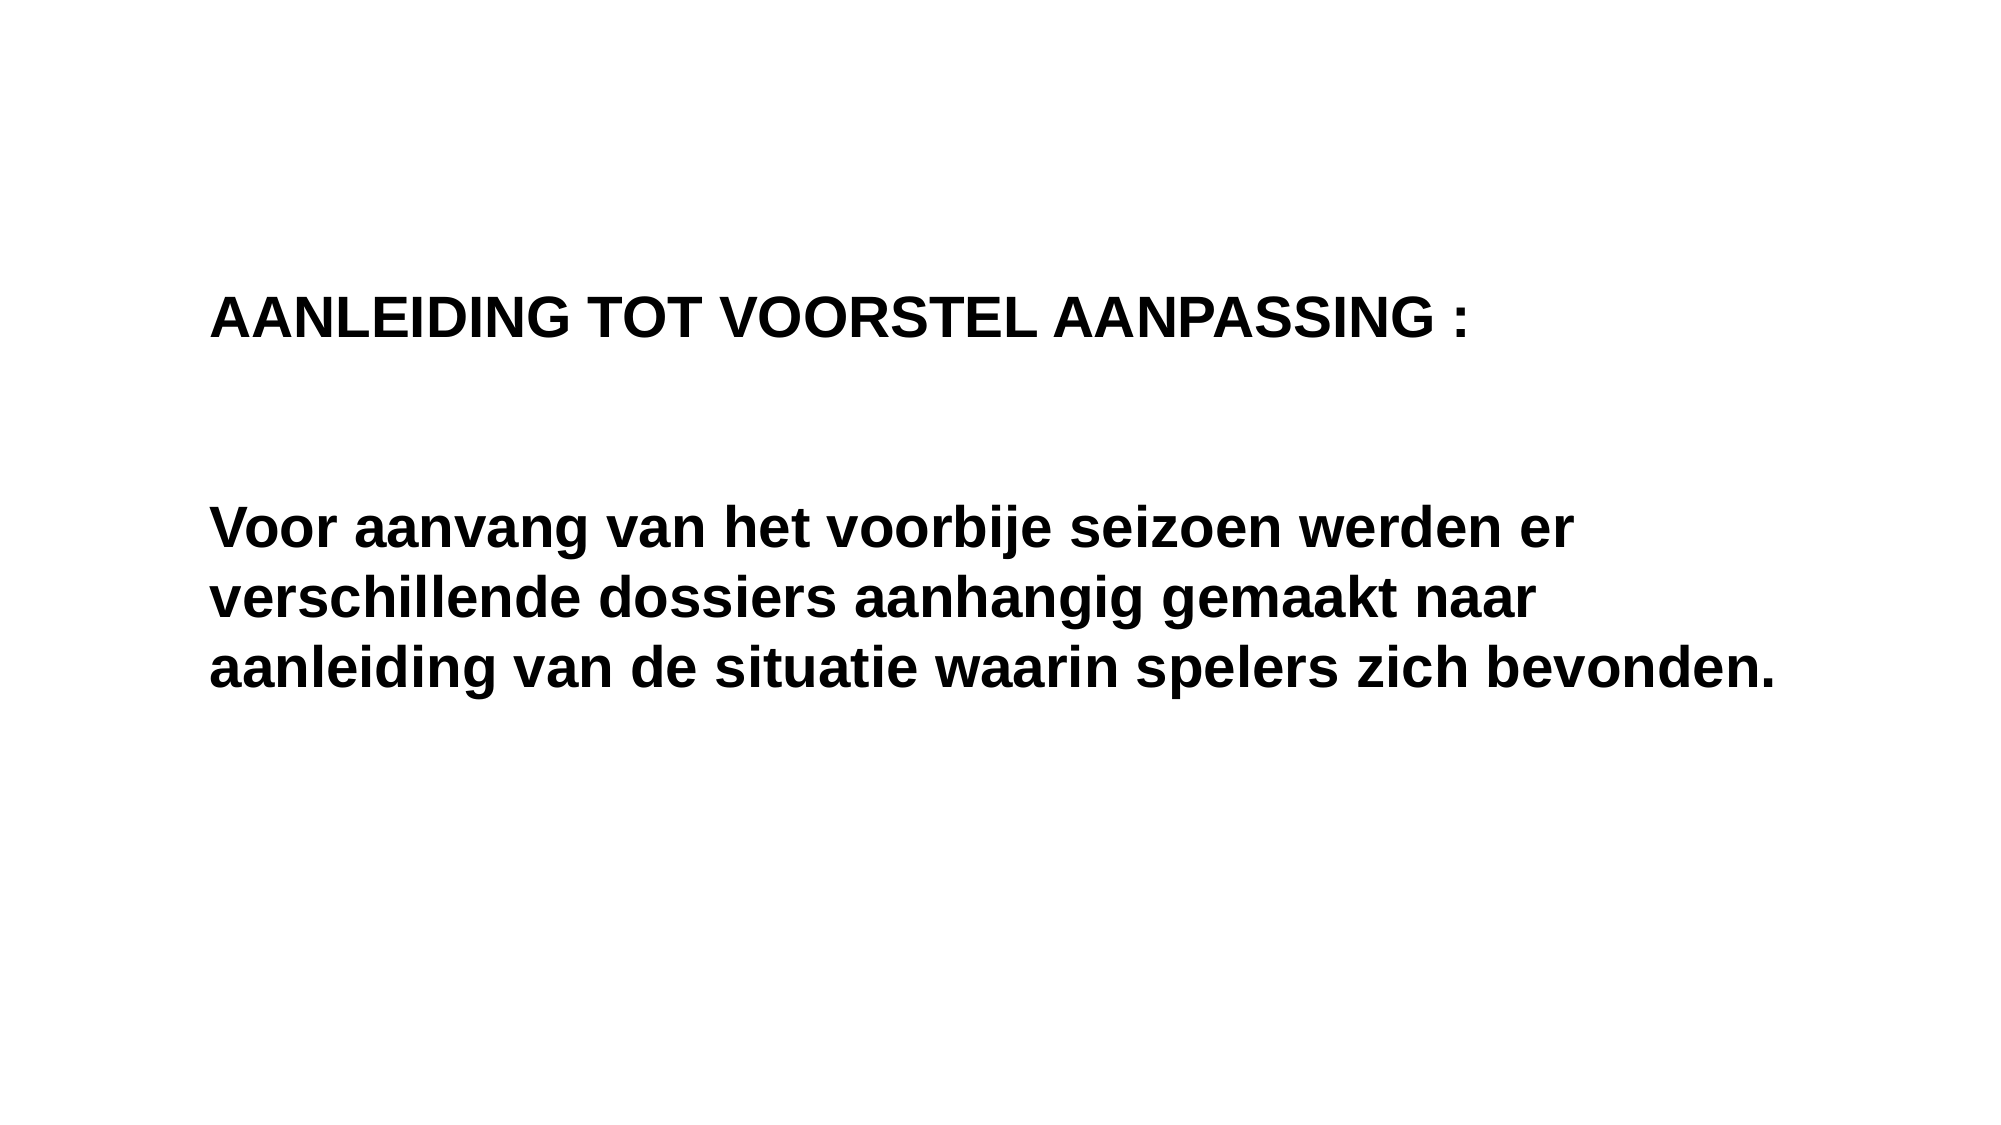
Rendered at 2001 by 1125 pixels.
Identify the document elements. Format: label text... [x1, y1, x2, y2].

text_box AANLEIDING TOT VOORSTEL AANPASSING : Voor aanvang van het voorbije seizoen werden er verschillende dossiers aanhangig gemaakt naar aanleiding van de situatie waarin spelers zich bevonden. [195, 272, 1805, 847]
